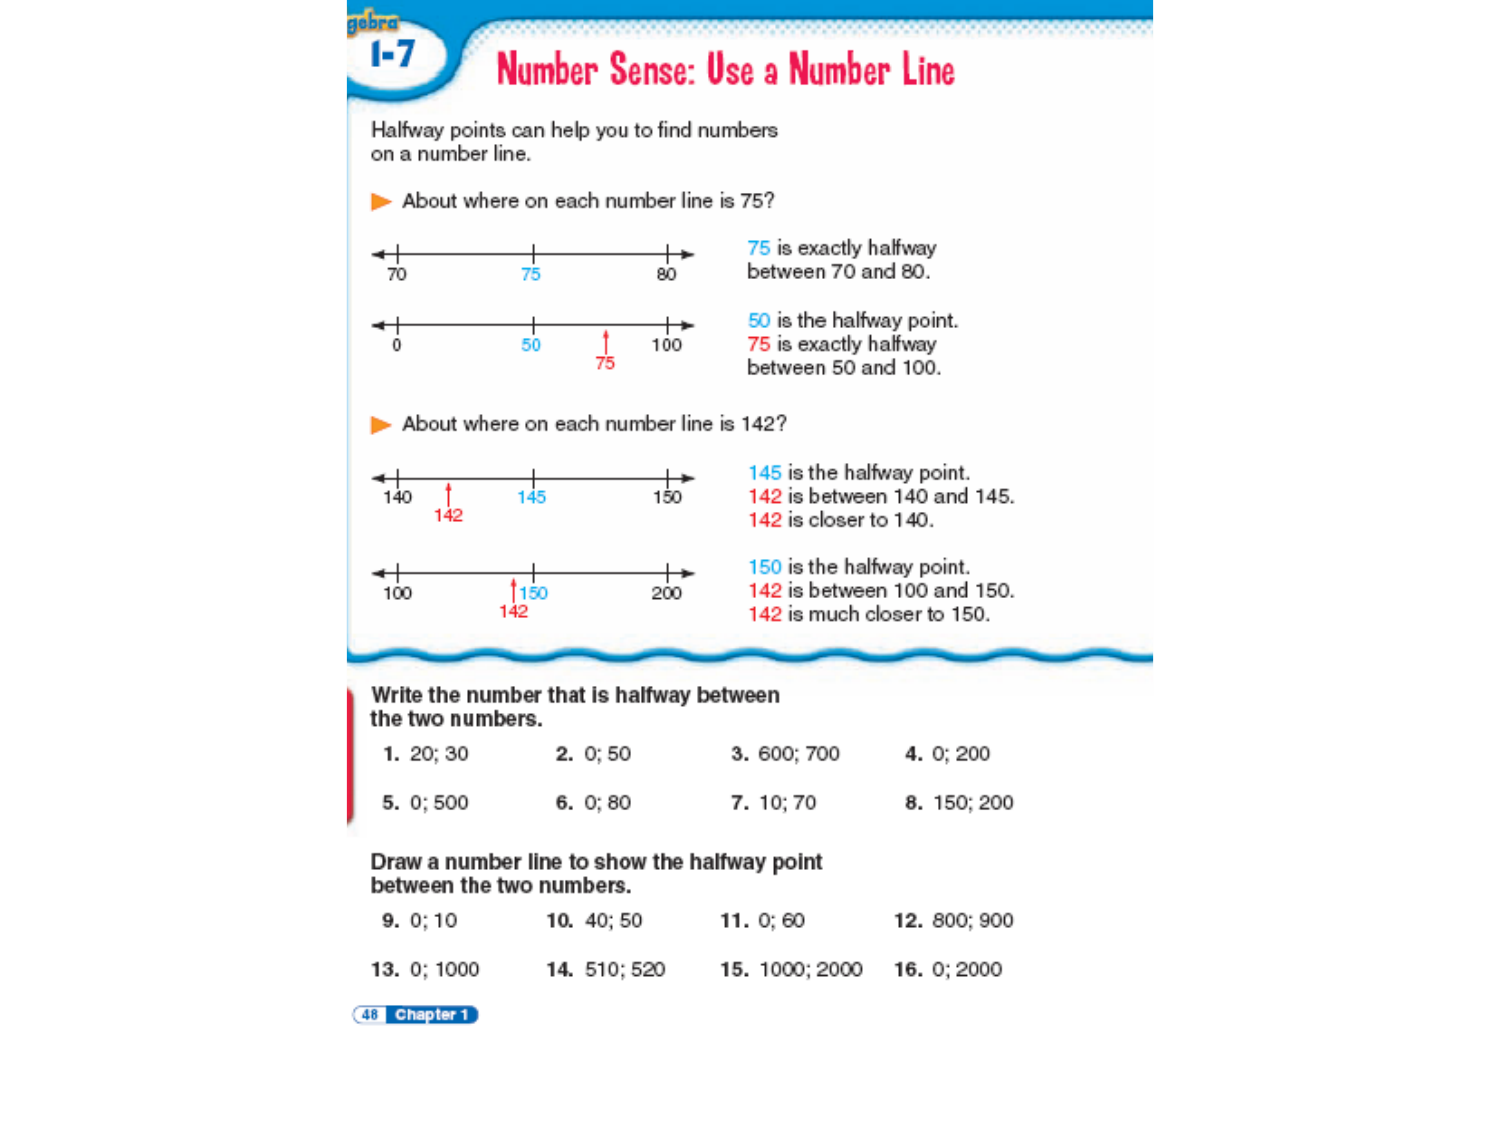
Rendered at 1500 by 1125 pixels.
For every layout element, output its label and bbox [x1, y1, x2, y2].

picture [346, 656, 1154, 1054]
picture [346, 7, 447, 91]
picture [346, 17, 1154, 656]
